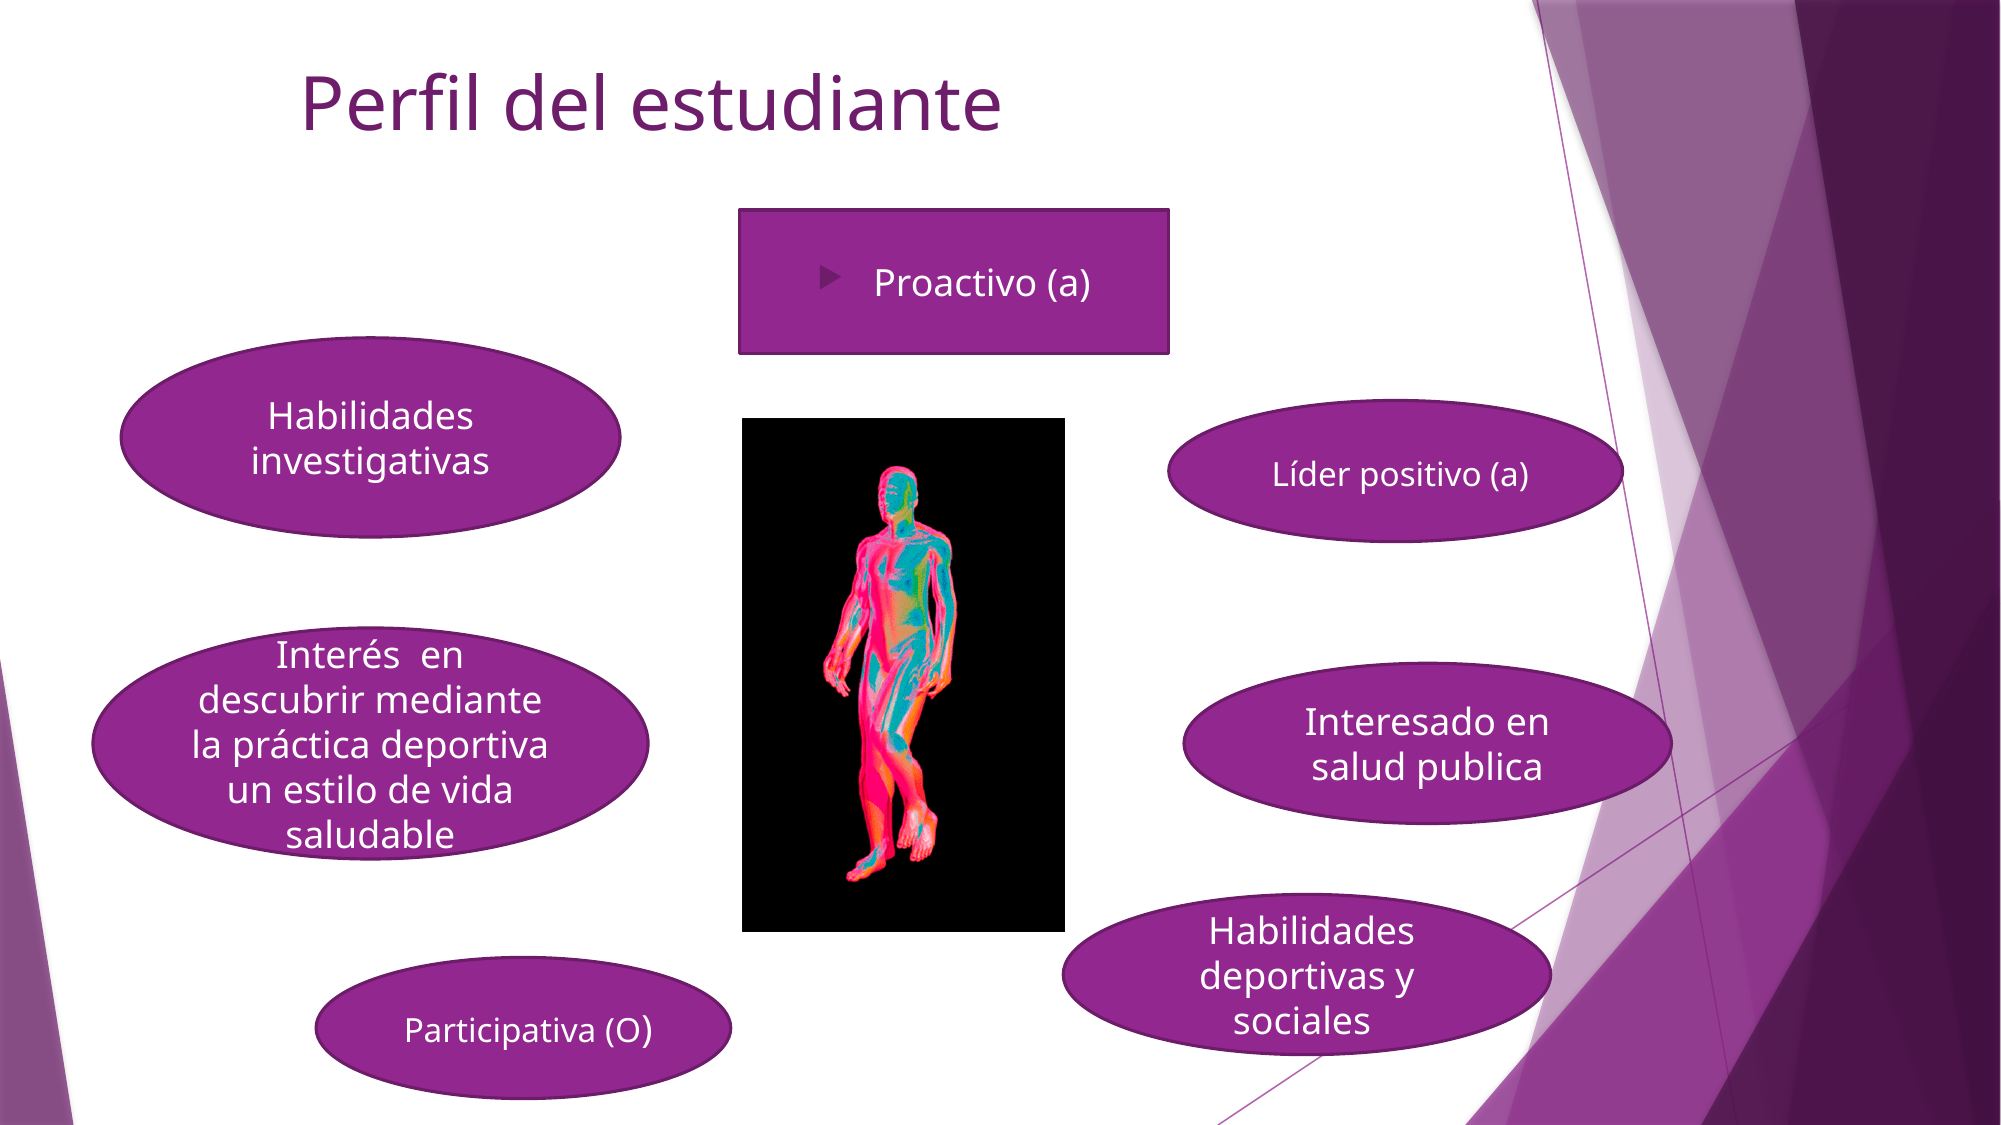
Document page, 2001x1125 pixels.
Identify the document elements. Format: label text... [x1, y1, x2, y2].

text_box Habilidades deportivas y sociales [1061, 892, 1553, 1057]
text_box Interesado en salud publica [1182, 661, 1674, 826]
text_box Líder positivo (a) [1167, 398, 1625, 544]
text_box Habilidades investigativas [119, 336, 622, 539]
list Proactivo (a) [738, 208, 1170, 355]
picture [741, 417, 1066, 933]
text_box Interés en descubrir mediante la práctica deportiva un estilo de vida saludable [91, 626, 650, 861]
title Perfil del estudiante [284, 47, 1342, 248]
text_box Participativa (O) [314, 955, 733, 1101]
